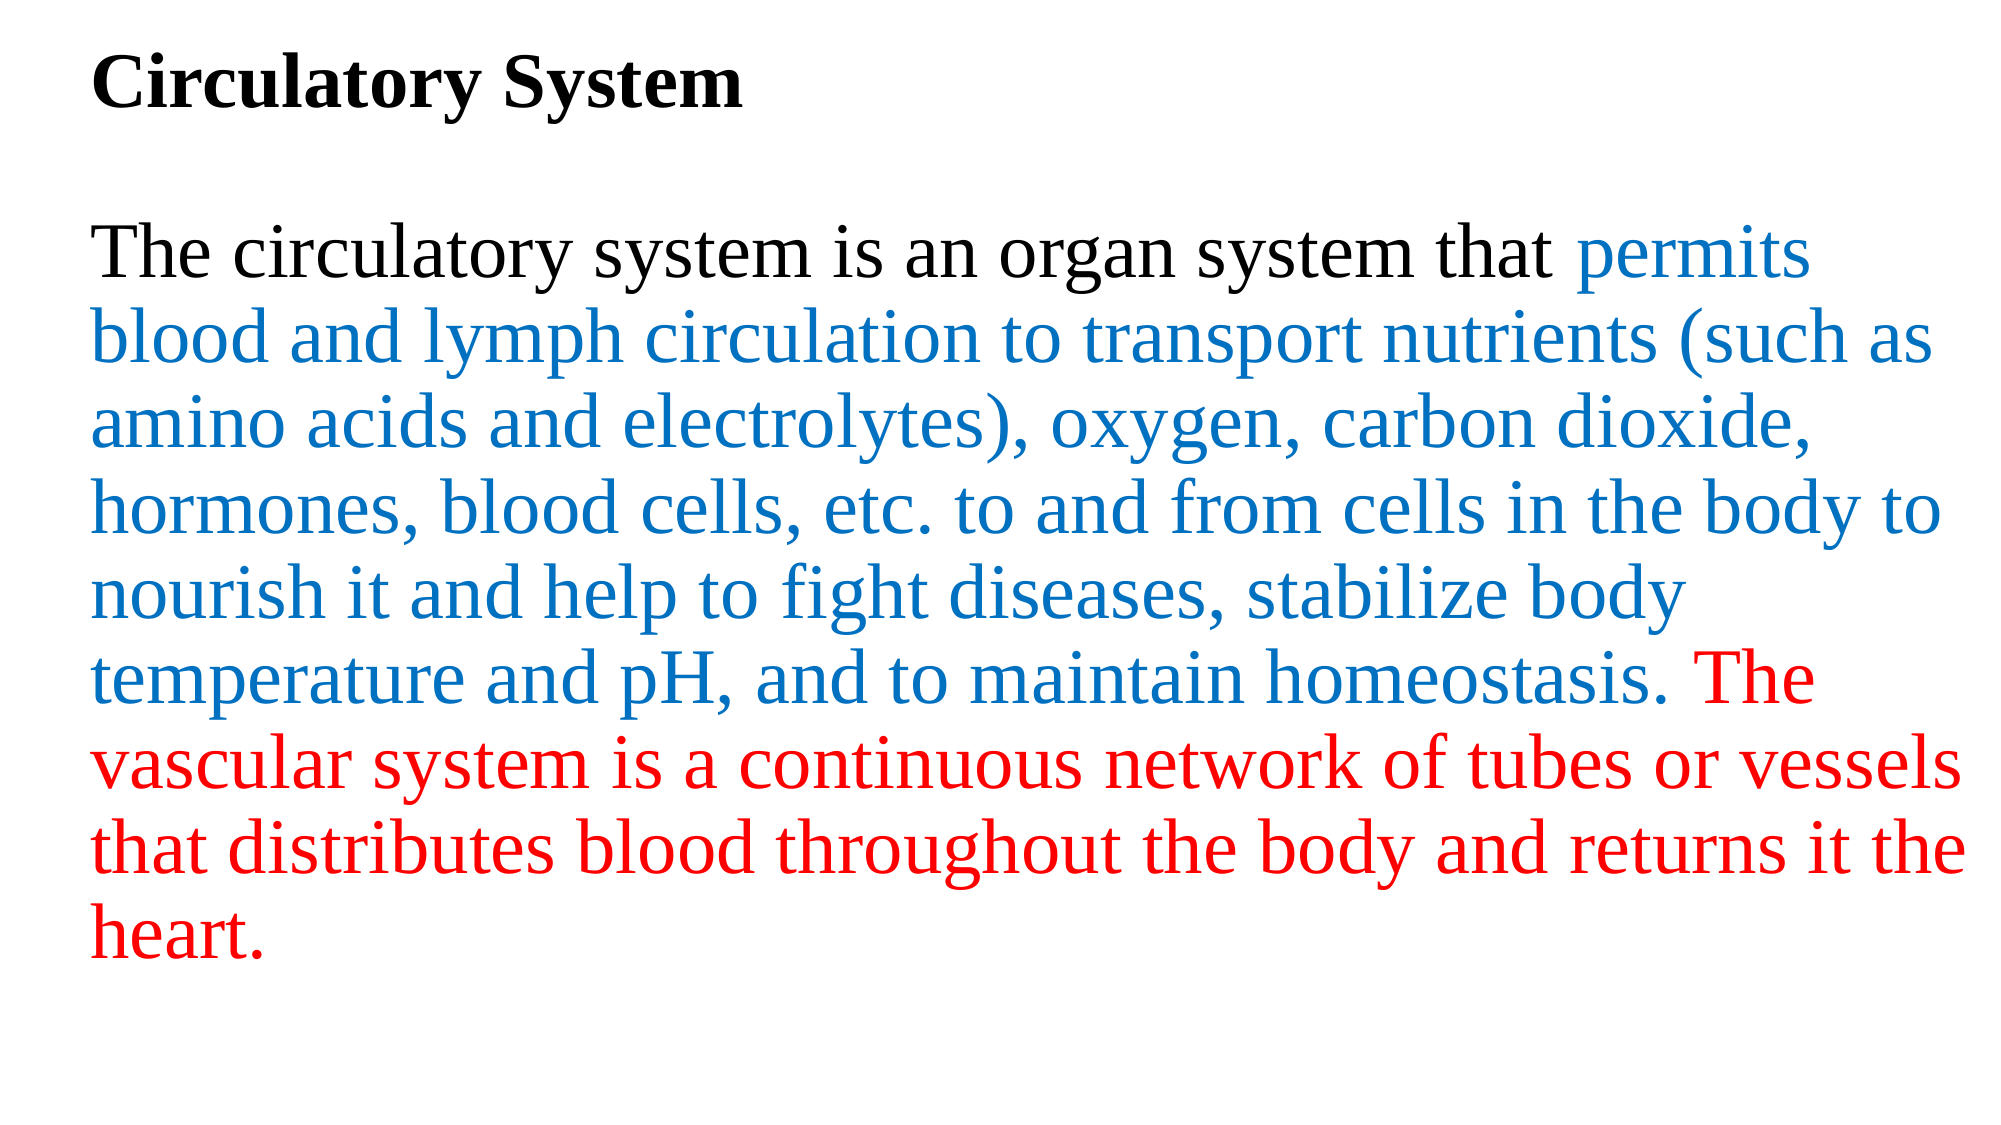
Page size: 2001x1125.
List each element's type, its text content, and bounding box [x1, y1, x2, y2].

title Circulatory System The circulatory system is an organ system that permits blood and lymph circulation to transport nutrients (such as amino acids and electrolytes), oxygen, carbon dioxide, hormones, blood cells, etc. to and from cells in the body to nourish it and help to fight diseases, stabilize body temperature and pH, and to maintain homeostasis. The vascular system is a continuous network of tubes or vessels that distributes blood throughout the body and returns it the heart. [75, 29, 2000, 1080]
